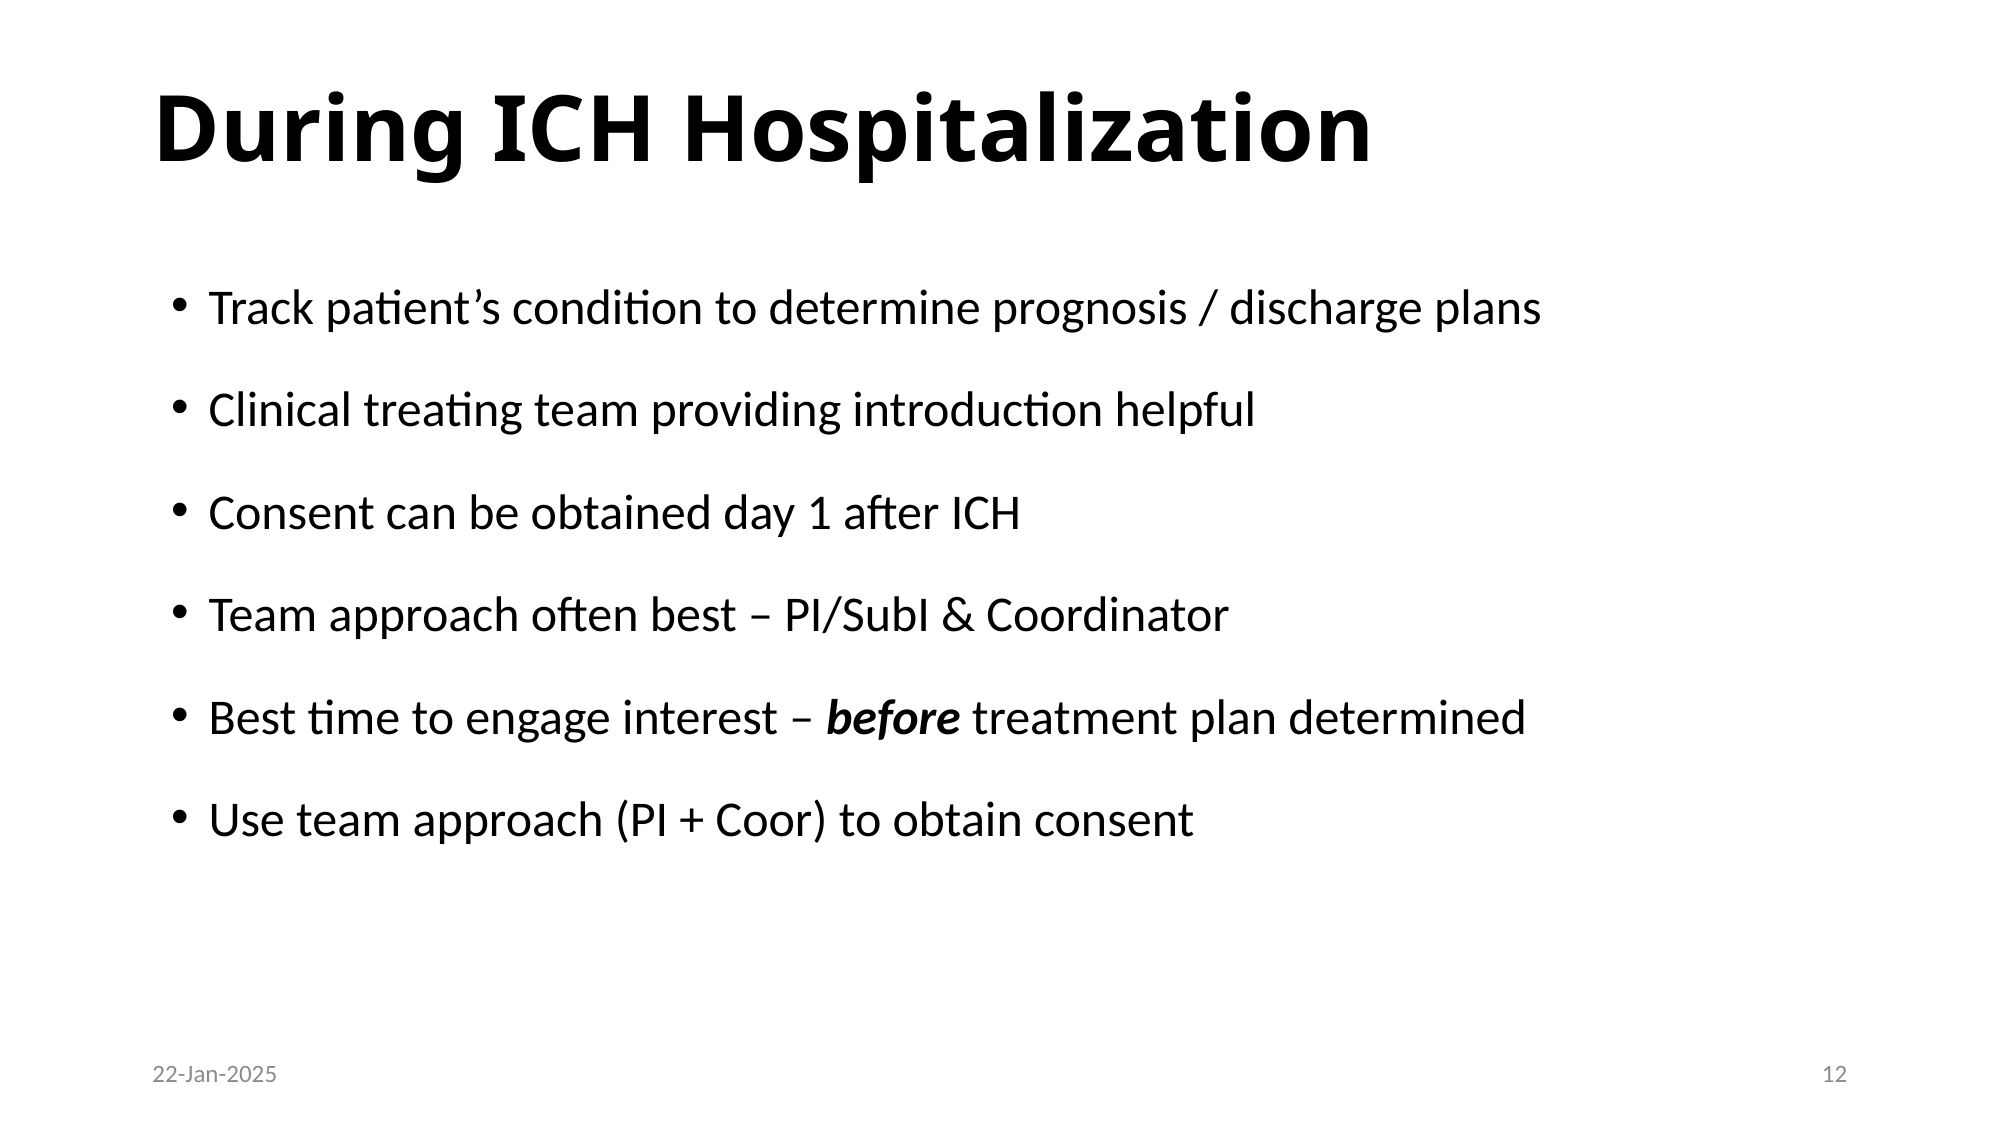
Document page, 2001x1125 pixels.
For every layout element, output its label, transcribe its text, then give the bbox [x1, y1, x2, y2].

text_box During ICH Hospitalization [137, 37, 1518, 188]
slide_number 11 [1678, 1042, 1863, 1103]
text_box Track patient’s condition to determine prognosis / discharge plans Clinical treating team providing introduction helpful Consent can be obtained day 1 after ICH Team approach often best – PI/SubI & Coordinator Best time to engage interest – before treatment plan determined Use team approach (PI + Coor) to obtain consent [137, 236, 1678, 1125]
